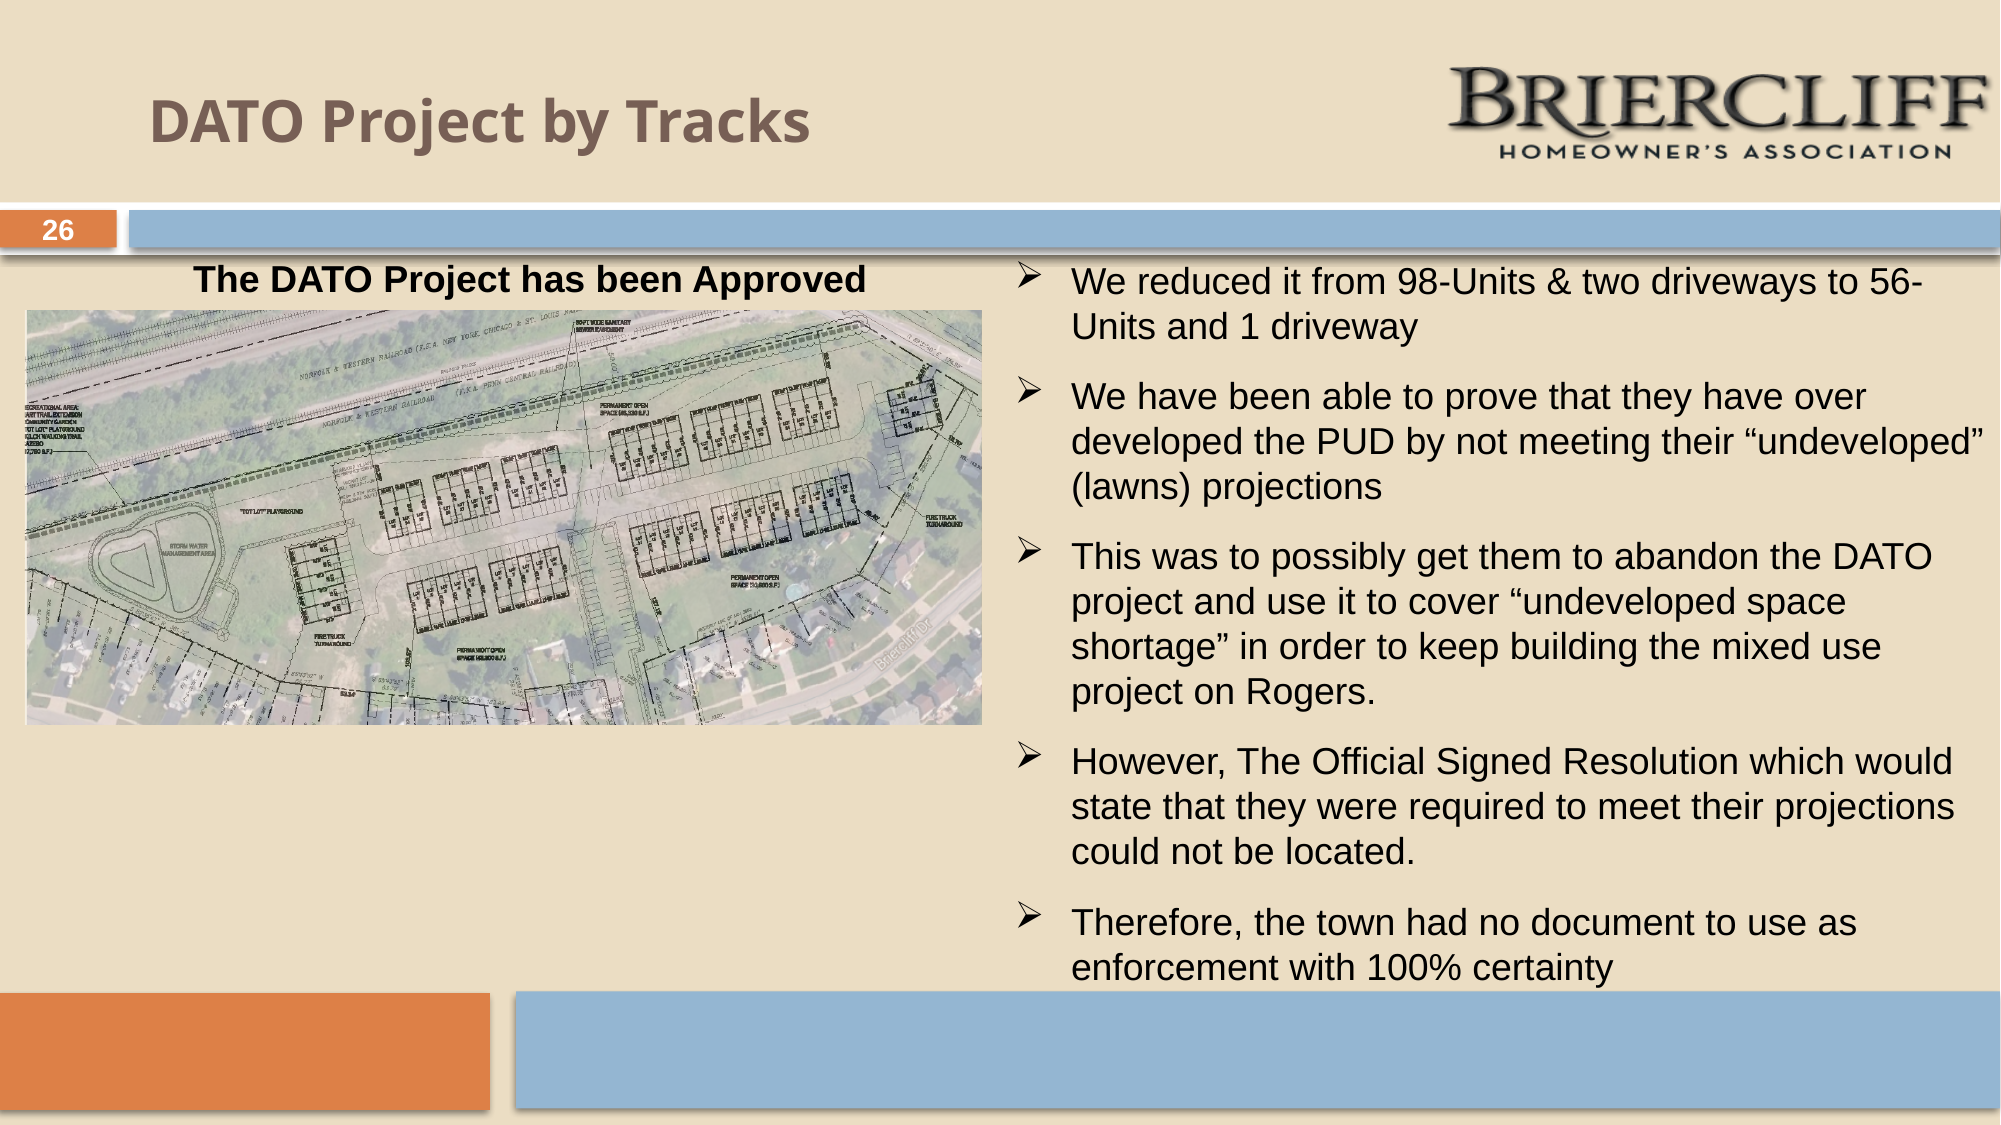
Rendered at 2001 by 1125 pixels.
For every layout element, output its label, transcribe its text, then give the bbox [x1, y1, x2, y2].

text_box We reduced it from 98-Units & two driveways to 56-Units and 1 driveway We have been able to prove that they have over developed the PUD by not meeting their “undeveloped” (lawns) projections This was to possibly get them to abandon the DATO project and use it to cover “undeveloped space shortage” in order to keep building the mixed use project on Rogers. However, The Official Signed Resolution which would state that they were required to meet their projections could not be located. Therefore, the town had no document to use as enforcement with 100% certainty [999, 249, 2000, 995]
slide_number 26 [0, 208, 117, 249]
picture [1436, 62, 2000, 163]
text_box The DATO Project has been Approved [178, 247, 883, 309]
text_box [24, 310, 982, 725]
title DATO Project by Tracks [133, 37, 1388, 200]
